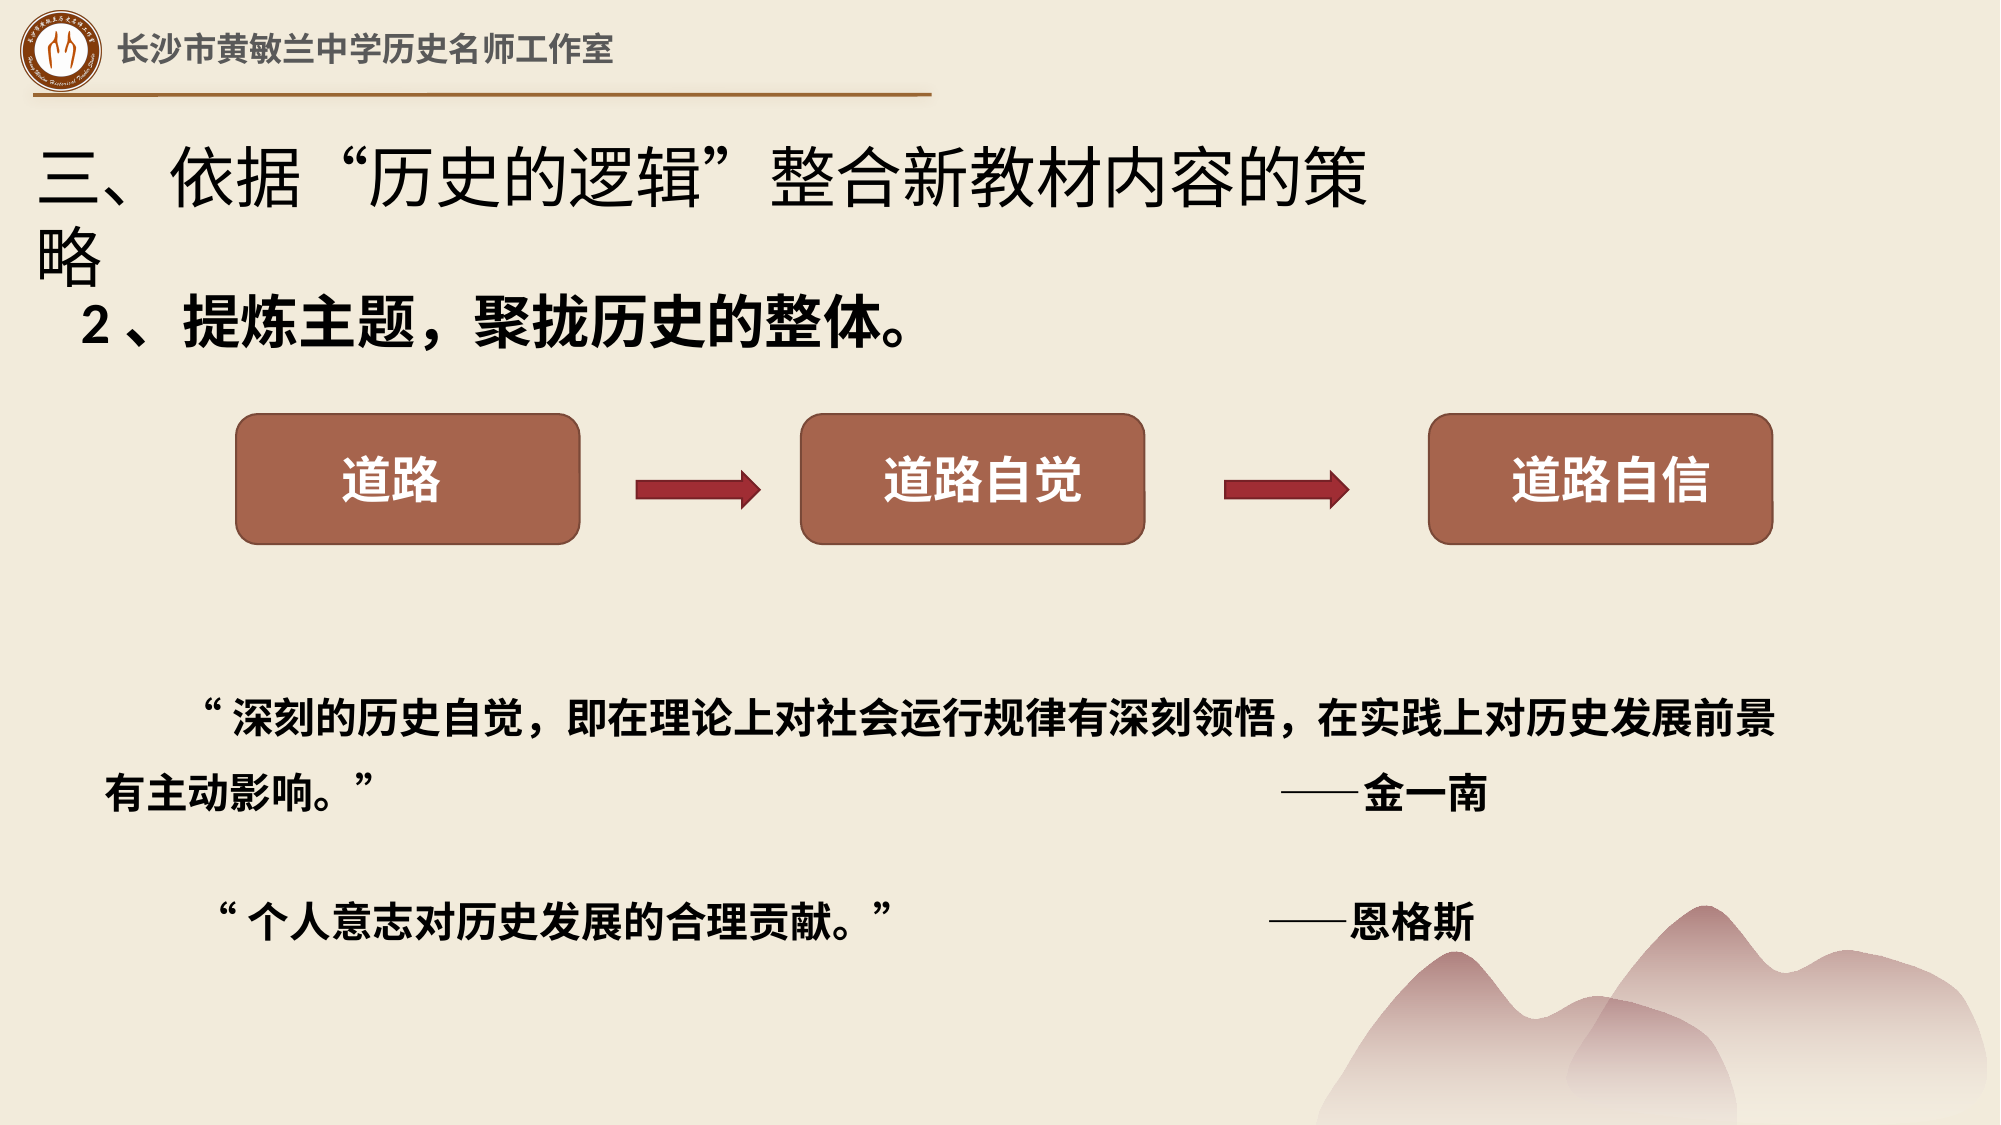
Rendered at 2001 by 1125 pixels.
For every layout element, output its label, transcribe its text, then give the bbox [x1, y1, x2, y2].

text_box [236, 414, 1773, 544]
text_box “个人意志对历史发展的合理贡献。” ——恩格斯 [105, 863, 1822, 953]
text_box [20, 10, 932, 95]
text_box 2、提炼主题，聚拢历史的整体。 [65, 277, 1013, 363]
text_box 三、依据“历史的逻辑”整合新教材内容的策略 [20, 128, 1414, 304]
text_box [1316, 905, 1987, 1125]
text_box “深刻的历史自觉，即在理论上对社会运行规律有深刻领悟，在实践上对历史发展前景有主动影响。” ——金一南 [89, 659, 1807, 825]
